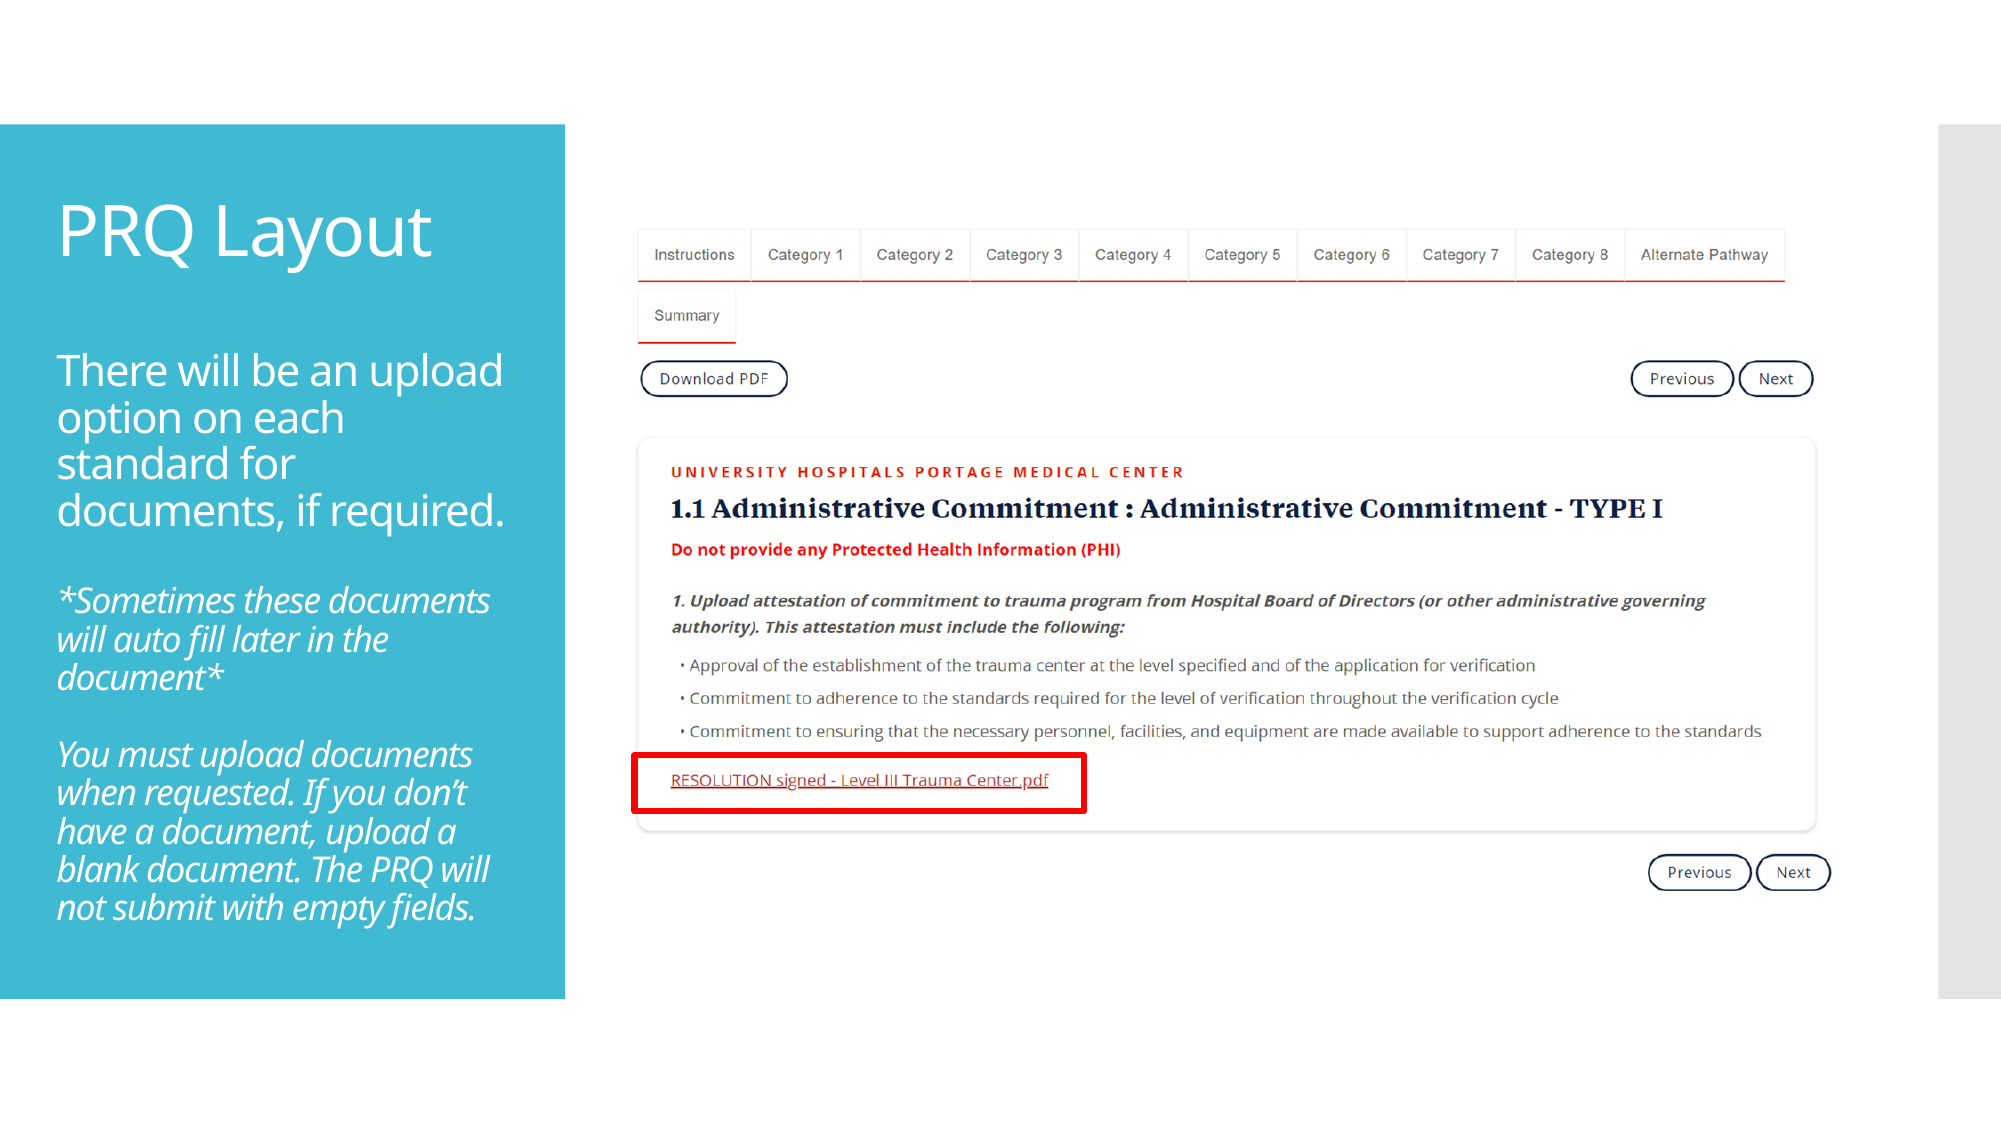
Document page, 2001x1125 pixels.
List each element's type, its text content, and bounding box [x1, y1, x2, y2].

title PRQ Layout There will be an upload option on each standard for documents, if required. *Sometimes these documents will auto fill later in the document* You must upload documents when requested. If you don’t have a document, upload a blank document. The PRQ will not submit with empty fields. [41, 184, 525, 940]
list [634, 224, 1835, 899]
